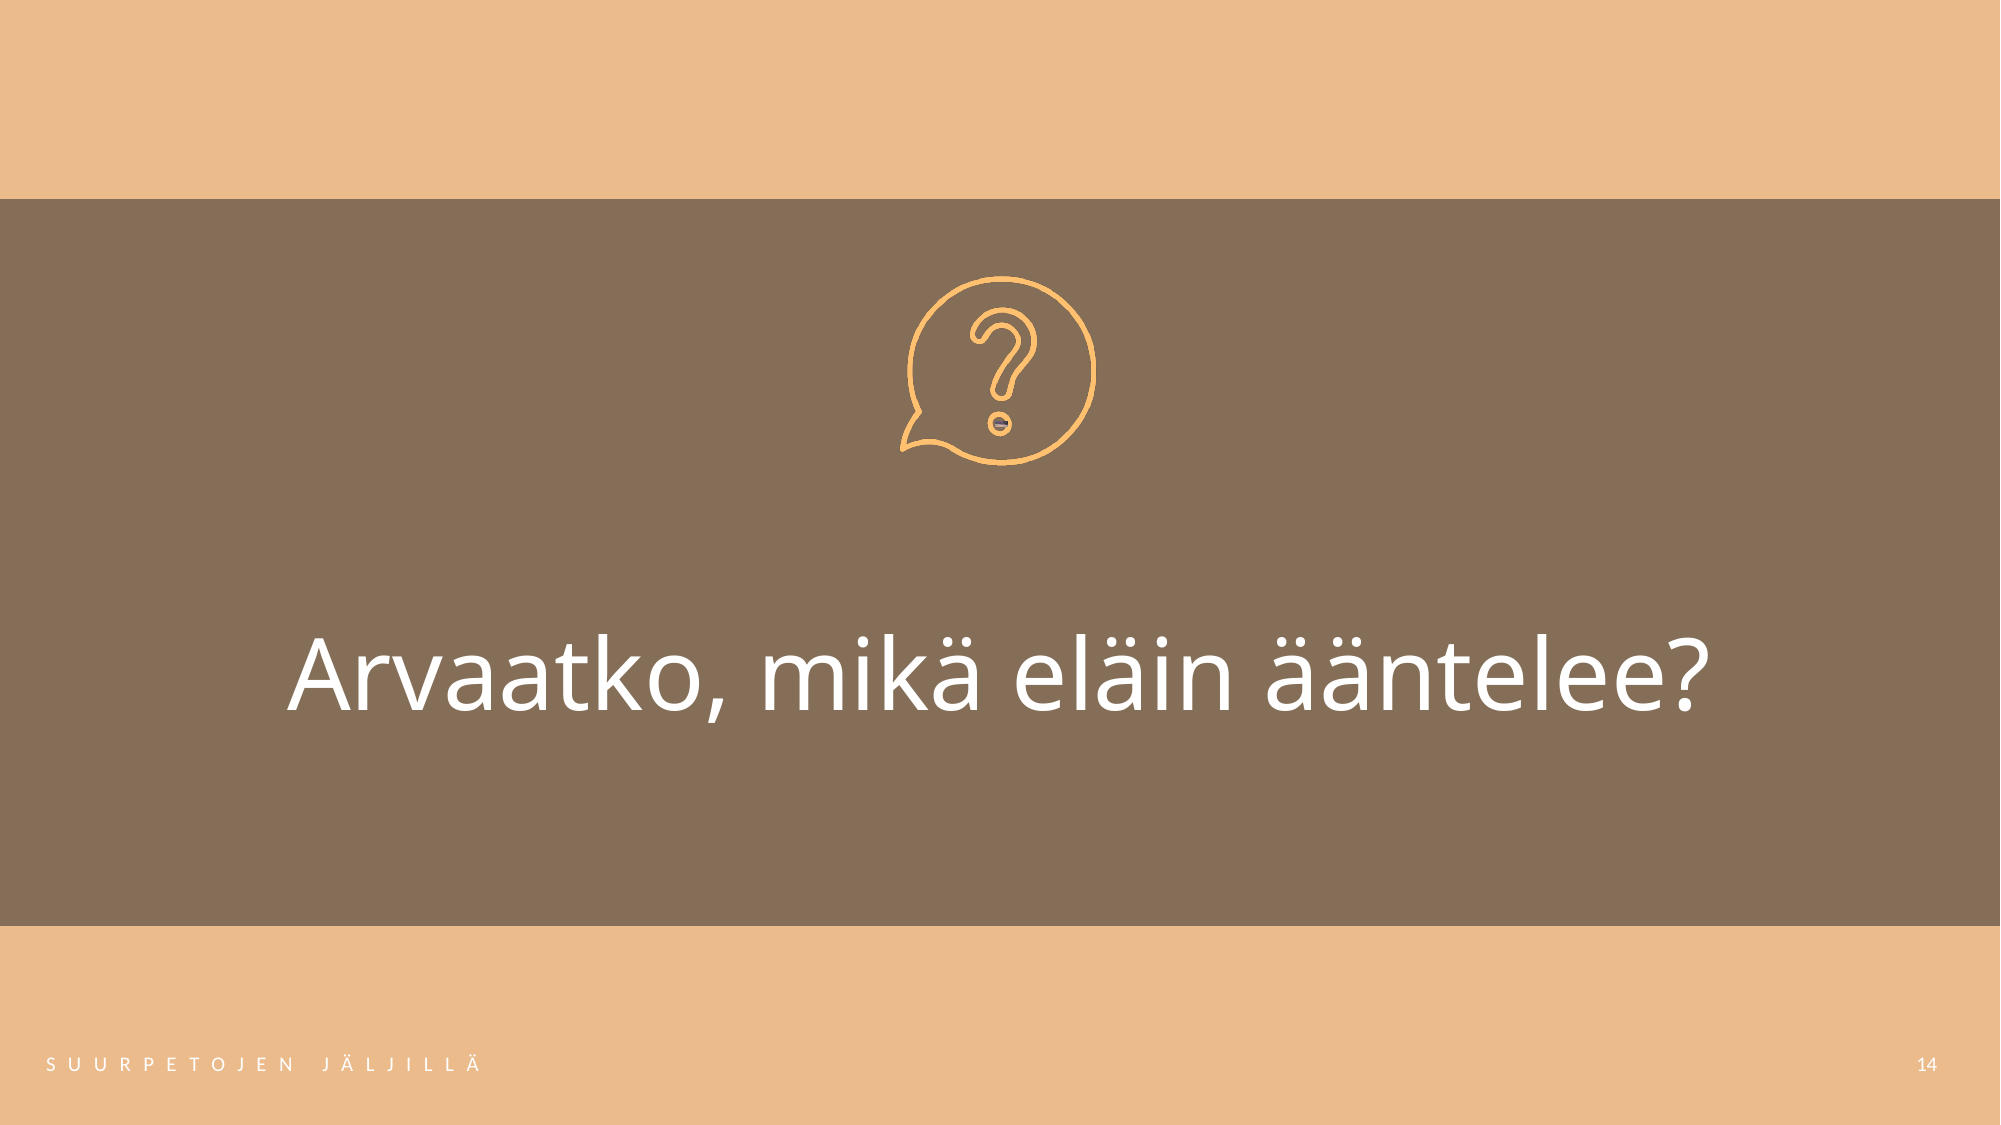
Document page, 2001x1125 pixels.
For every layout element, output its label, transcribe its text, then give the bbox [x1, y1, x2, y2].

slide_number 14 [1502, 1042, 1953, 1103]
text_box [994, 420, 1008, 428]
picture [893, 270, 1107, 475]
title Arvaatko, mikä eläin ääntelee? [137, 502, 1863, 855]
footer SUURPETOJEN JÄLJILLÄ [31, 1042, 707, 1103]
